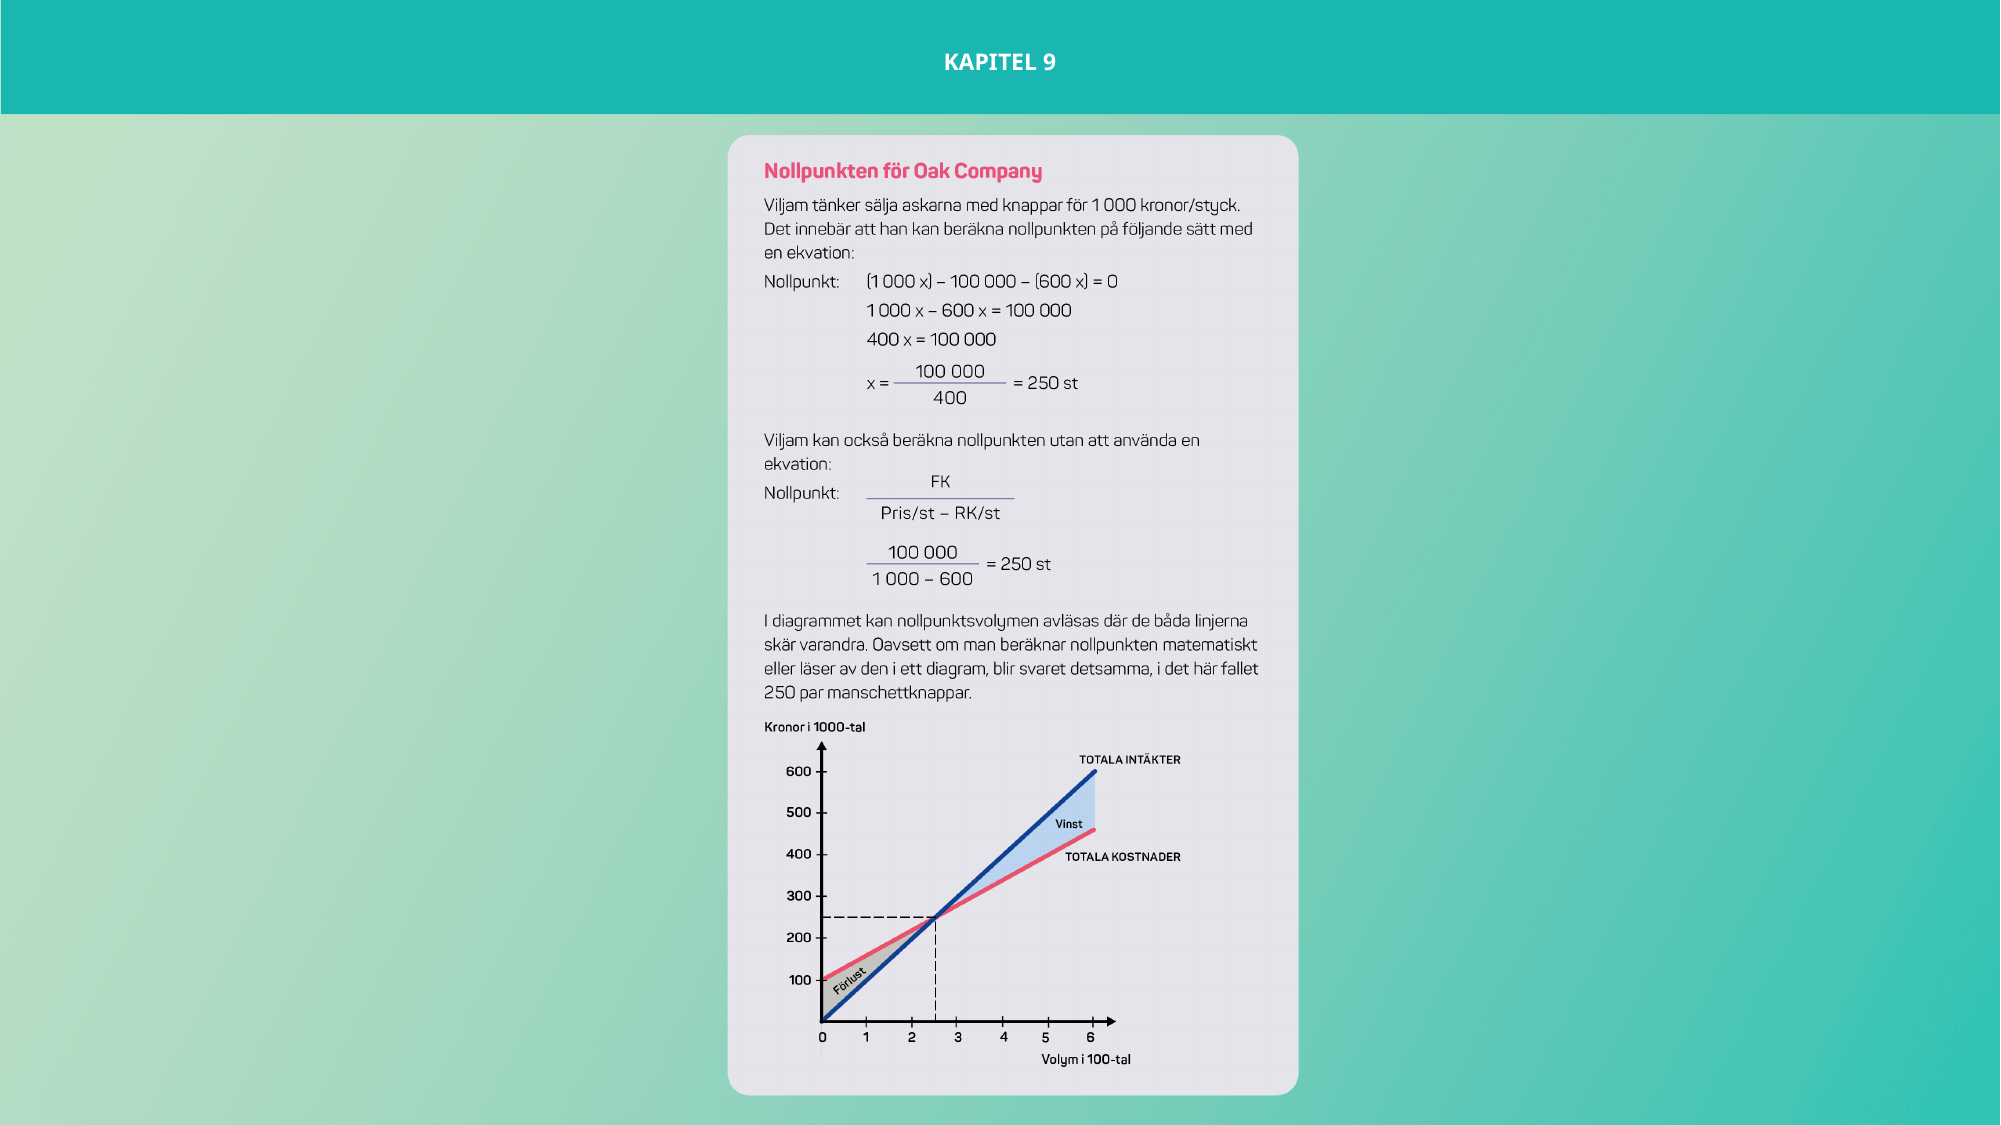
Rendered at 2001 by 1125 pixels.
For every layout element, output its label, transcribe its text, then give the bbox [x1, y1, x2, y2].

picture [711, 118, 1315, 1097]
text_box KAPITEL 9 [249, 40, 1750, 83]
